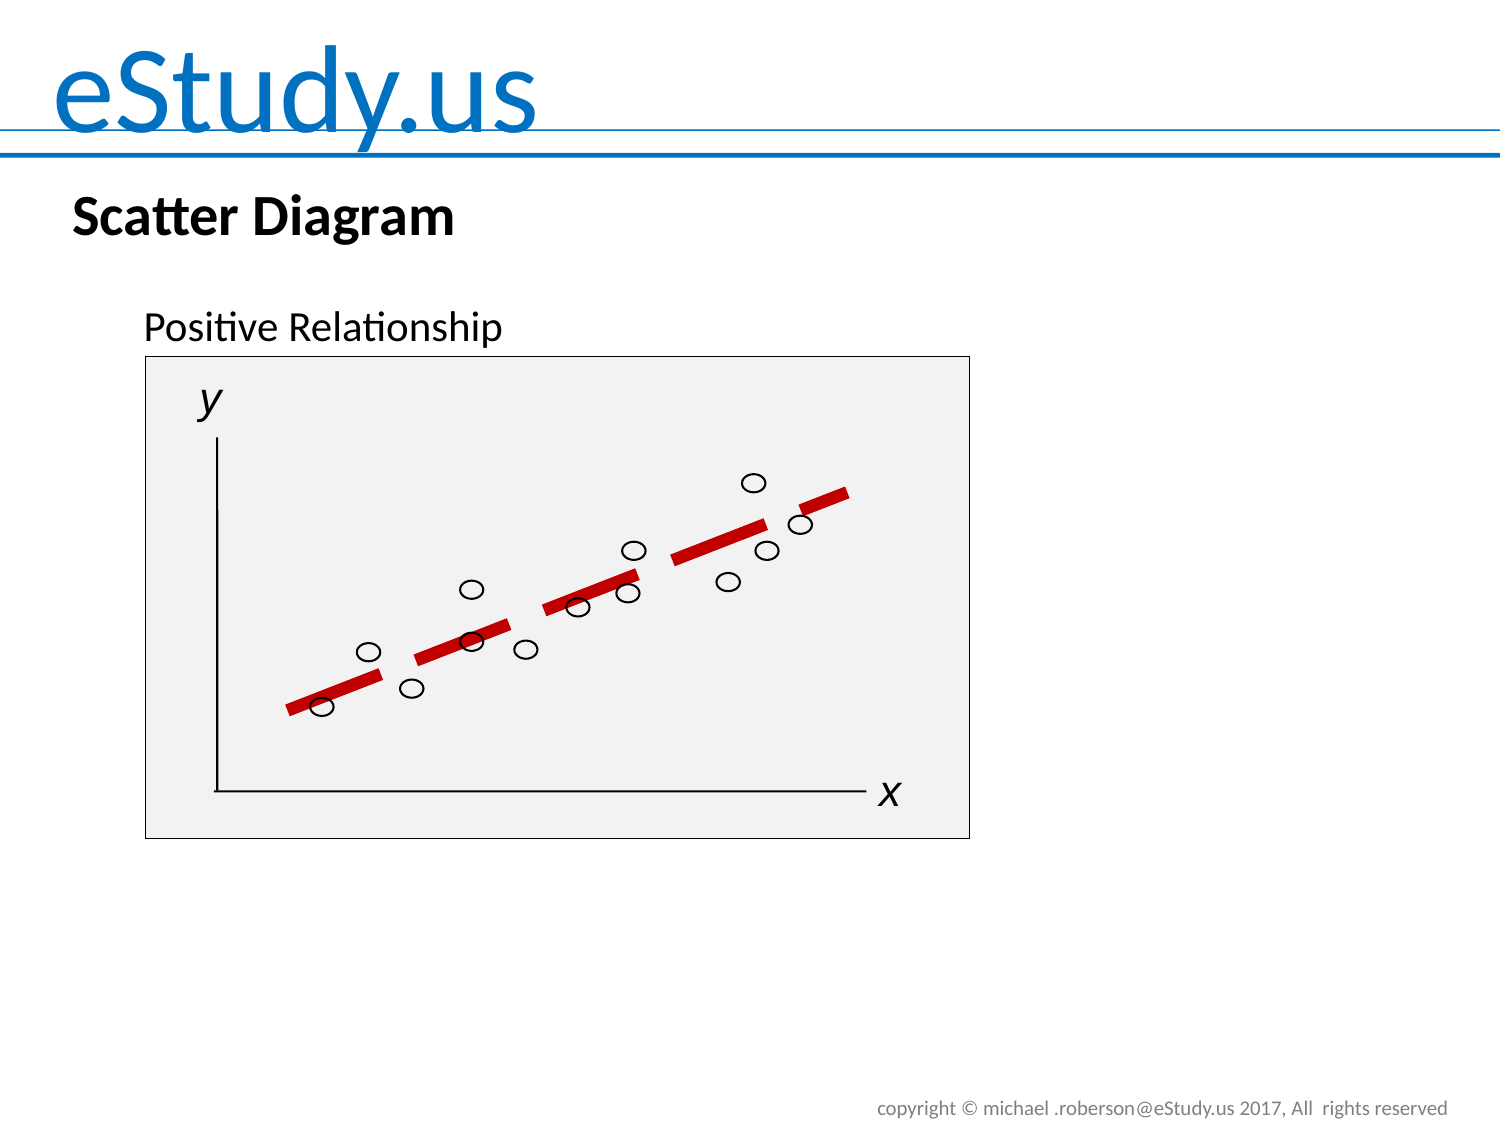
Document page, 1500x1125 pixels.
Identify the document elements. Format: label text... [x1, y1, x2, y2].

title Scatter Diagram [57, 170, 1333, 255]
text_box [400, 679, 424, 698]
text_box [514, 640, 538, 659]
text_box [716, 573, 740, 592]
text_box [310, 697, 334, 716]
text_box x [867, 757, 913, 821]
text_box [755, 541, 779, 560]
list Positive Relationship [128, 290, 952, 358]
text_box y [188, 363, 233, 428]
text_box [145, 356, 970, 839]
text_box [741, 474, 766, 493]
text_box [460, 632, 484, 651]
text_box [356, 643, 381, 662]
text_box [460, 580, 484, 599]
text_box [566, 598, 590, 617]
text_box [622, 541, 646, 560]
text_box [788, 515, 813, 534]
text_box [616, 584, 640, 603]
